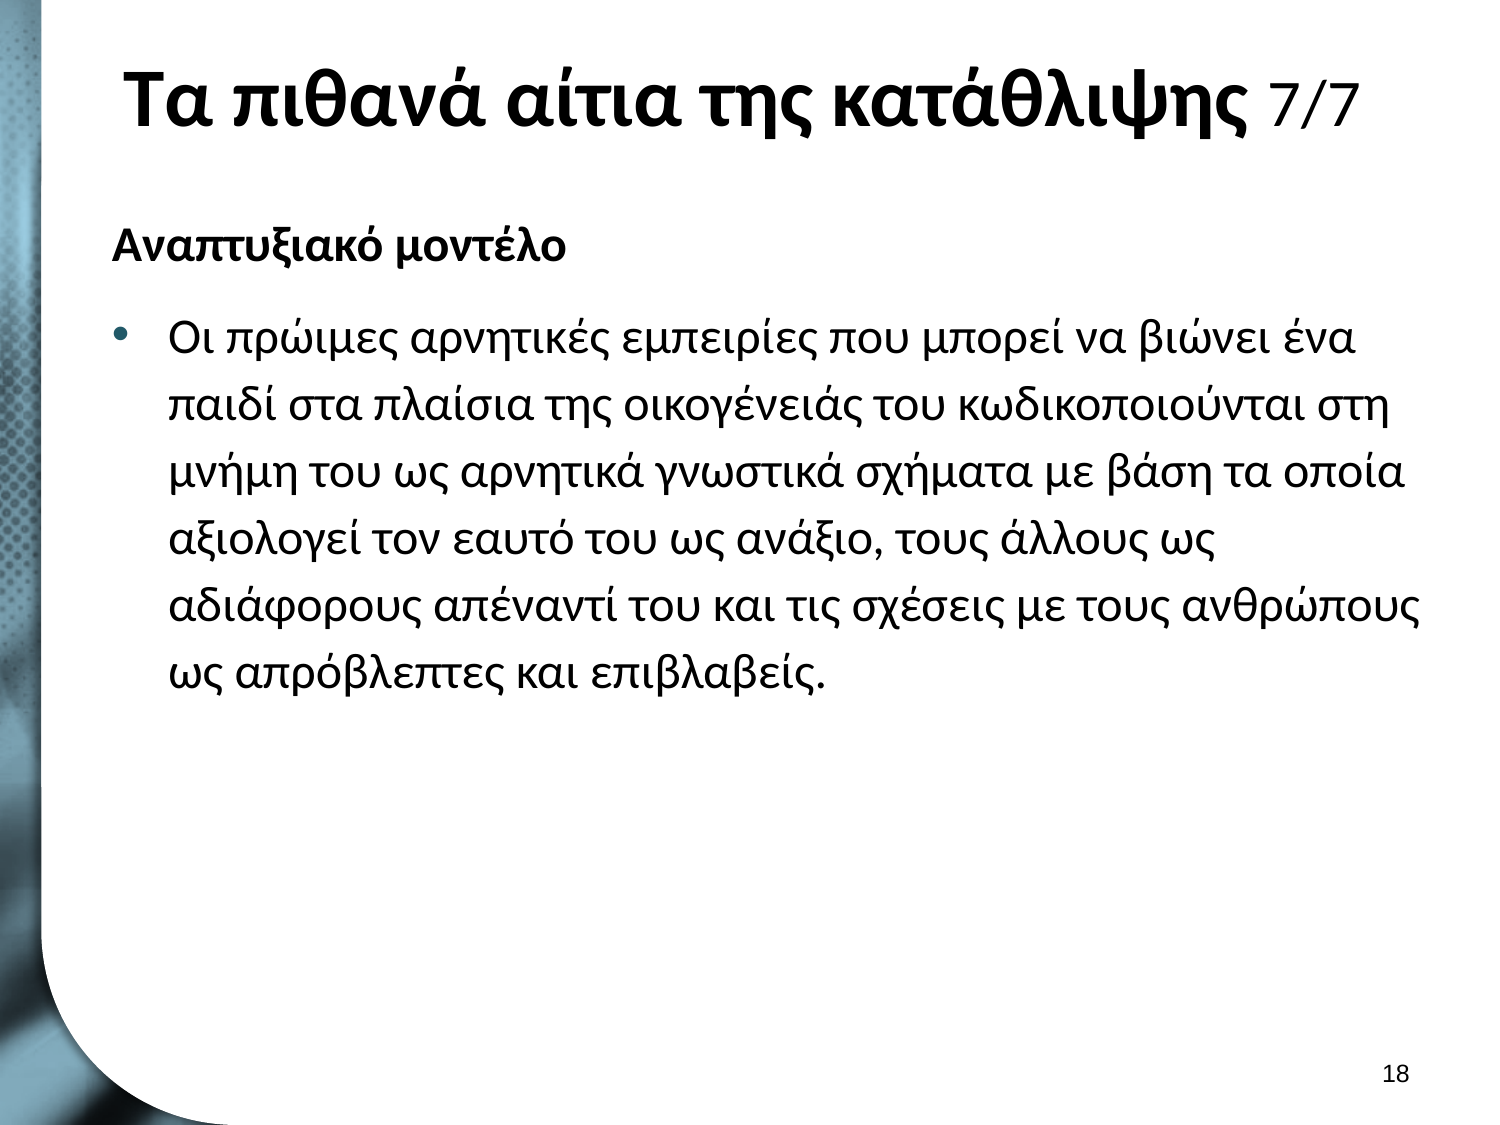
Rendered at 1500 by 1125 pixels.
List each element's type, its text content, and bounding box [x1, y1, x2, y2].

list Αναπτυξιακό μοντέλο Οι πρώιμες αρνητικές εμπειρίες που μπορεί να βιώνει ένα παιδί στα πλαίσια της οικογένειάς του κωδικοποιούνται στη μνήμη του ως αρνητικά γνωστικά σχήματα με βάση τα οποία αξιολογεί τον εαυτό του ως ανάξιο, τους άλλους ως αδιάφορους απέναντί του και τις σχέσεις με τους ανθρώπους ως απρόβλεπτες και επιβλαβείς. [96, 196, 1447, 1024]
title Τα πιθανά αίτια της κατάθλιψης 7/7 [76, 19, 1427, 169]
slide_number 17 [1074, 1042, 1425, 1103]
